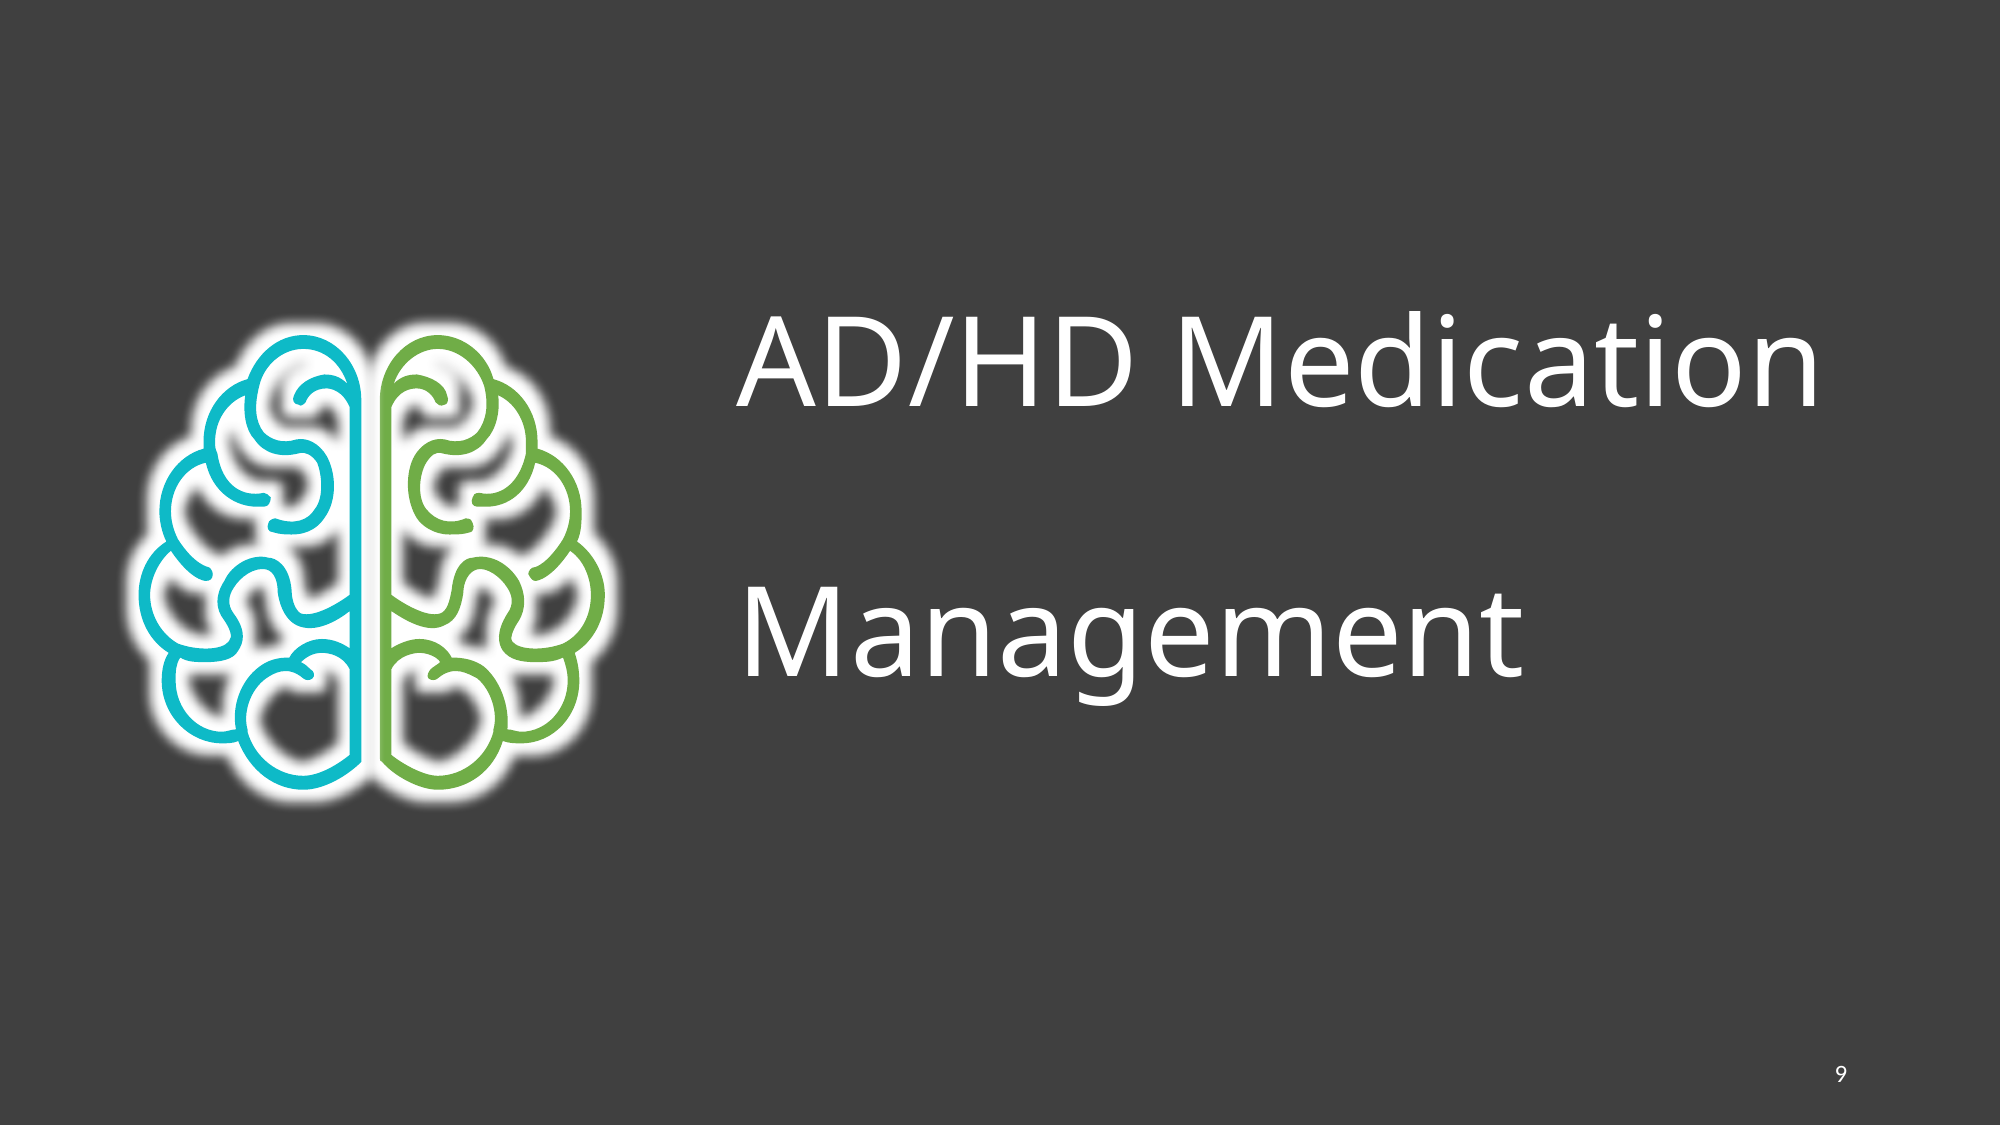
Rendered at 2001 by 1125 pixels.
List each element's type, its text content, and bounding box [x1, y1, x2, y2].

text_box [138, 335, 605, 790]
title AD/HD Medication Management [721, 413, 1862, 712]
